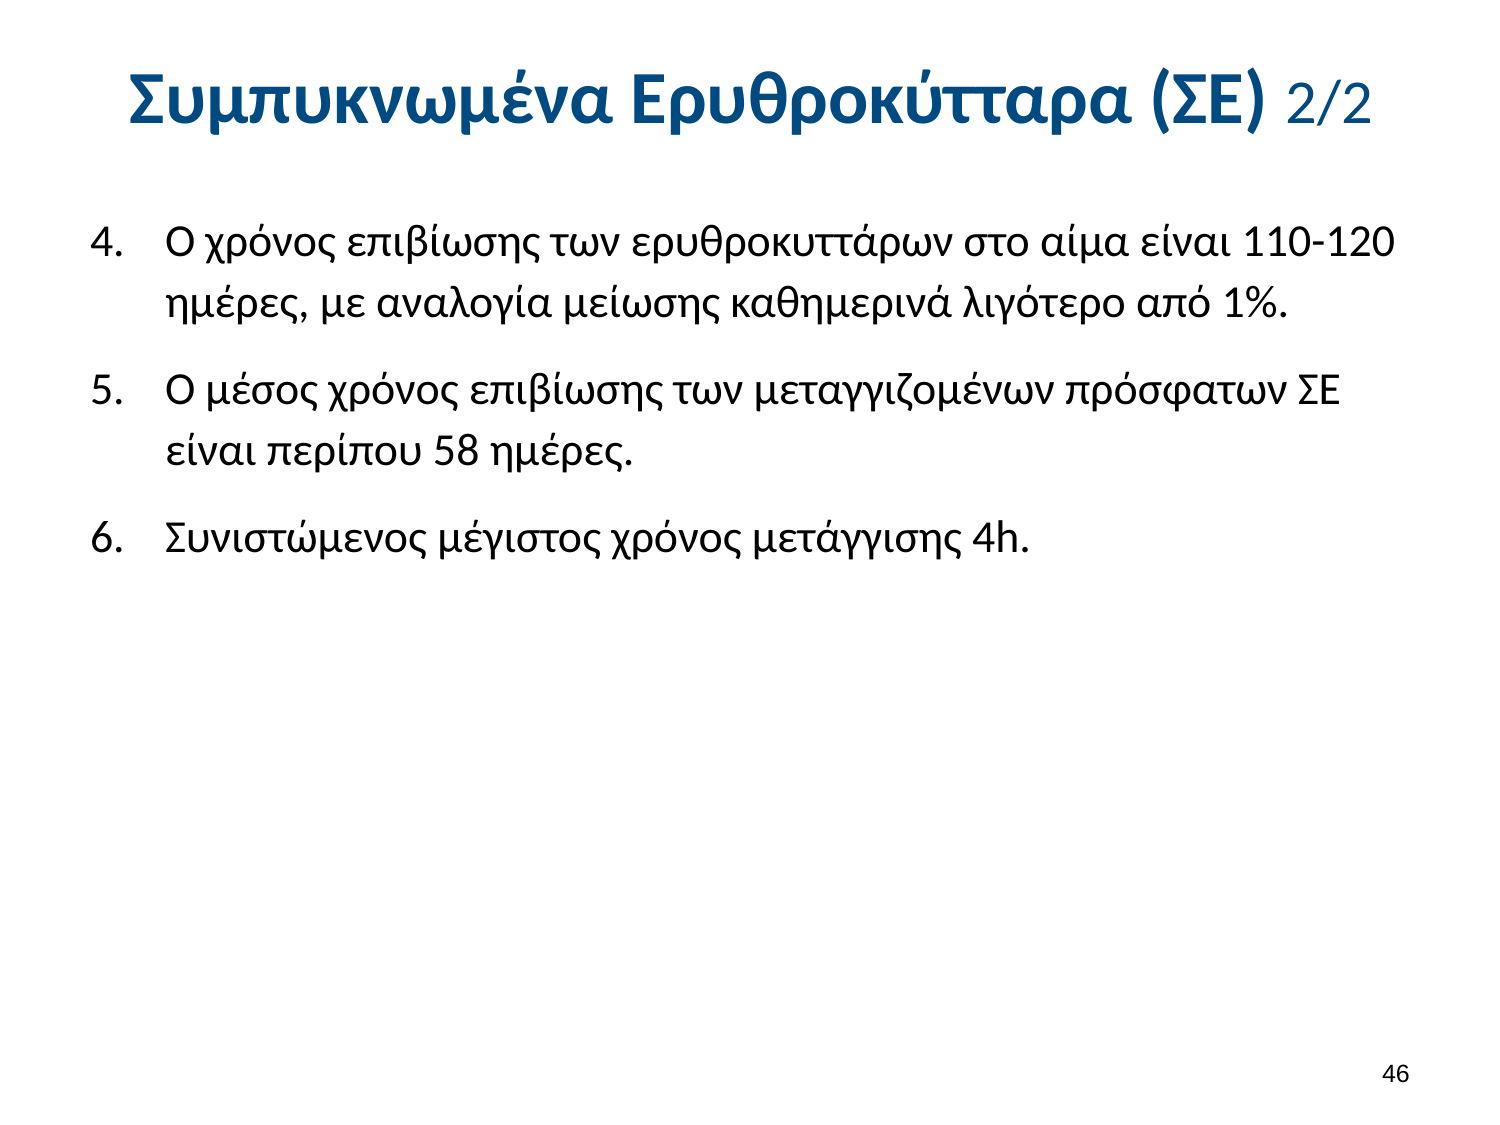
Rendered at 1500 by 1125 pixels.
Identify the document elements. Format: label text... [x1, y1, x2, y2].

slide_number 45 [1074, 1042, 1425, 1103]
title Συμπυκνωμένα Ερυθροκύτταρα (ΣΕ) 2/2 [76, 19, 1427, 169]
list Ο χρόνος επιβίωσης των ερυθροκυττάρων στο αίμα είναι 110-120 ημέρες, με αναλογία μείωσης καθημερινά λιγότερο από 1%. O μέσος χρόνος επιβίωσης των μεταγγιζομένων πρόσφατων ΣΕ είναι περίπου 58 ημέρες. Συνιστώμενος μέγιστος χρόνος μετάγγισης 4h. [75, 196, 1425, 1024]
